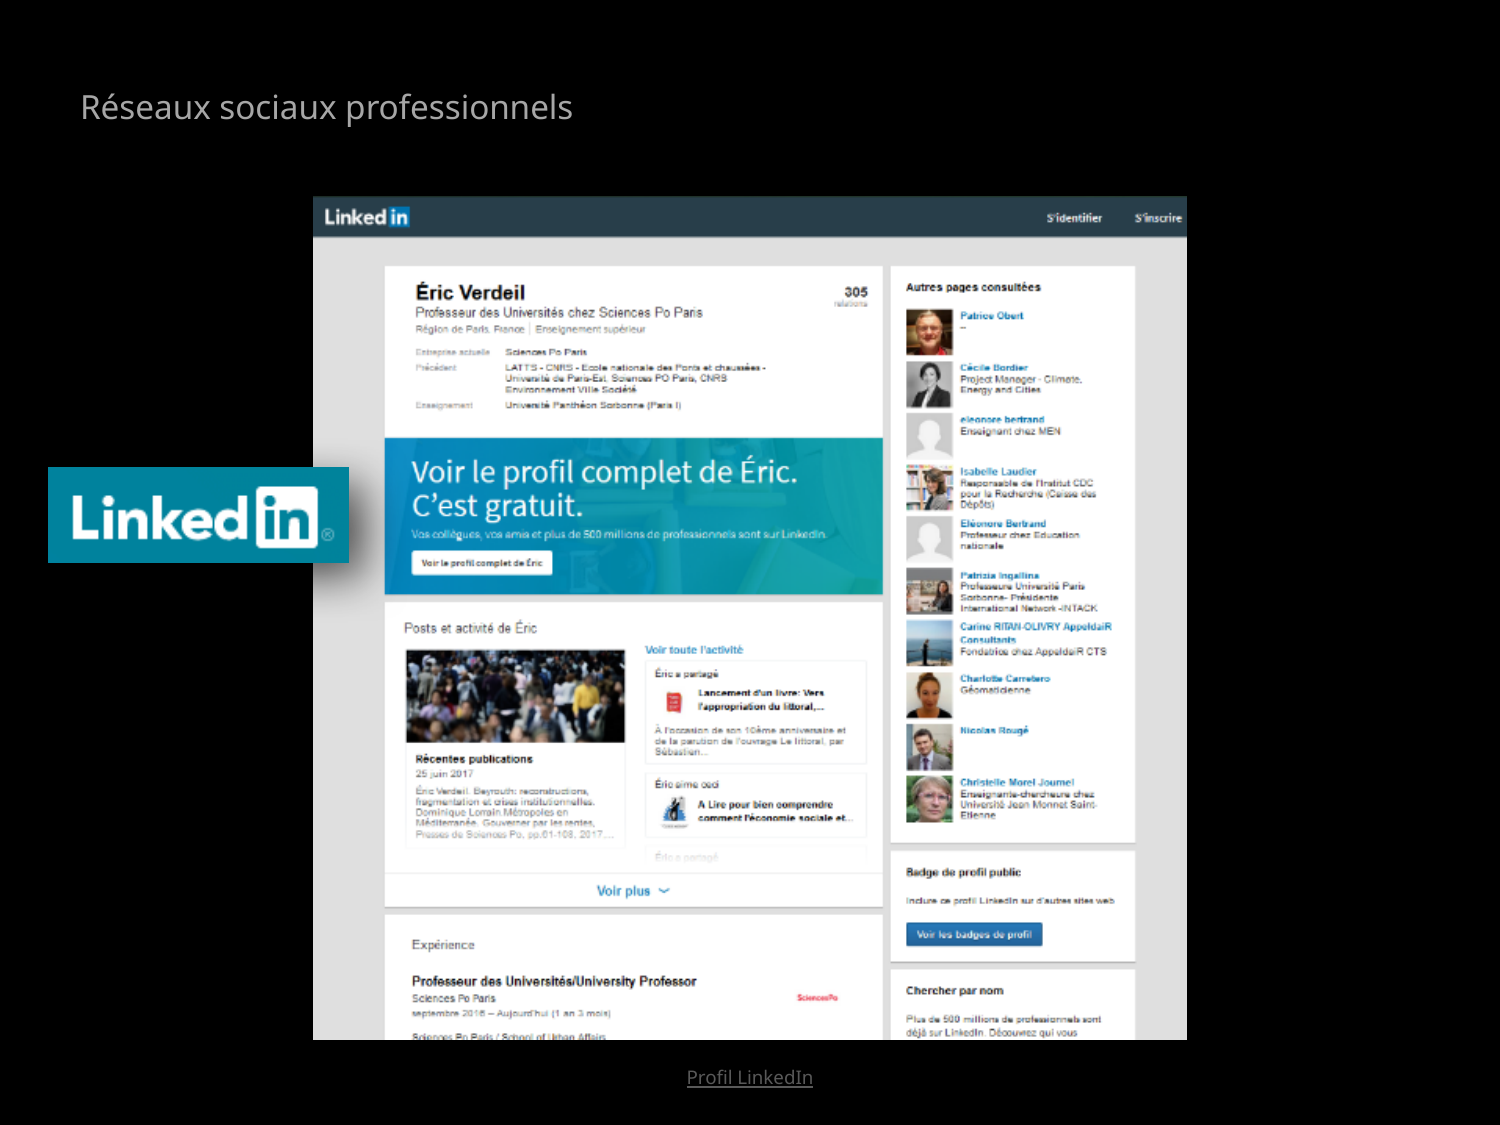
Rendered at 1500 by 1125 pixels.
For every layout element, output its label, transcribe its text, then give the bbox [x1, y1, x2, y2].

title Réseaux sociaux professionnels [64, 54, 1415, 159]
text_box Profil LinkedIn [671, 1058, 829, 1099]
picture [48, 195, 1187, 1040]
